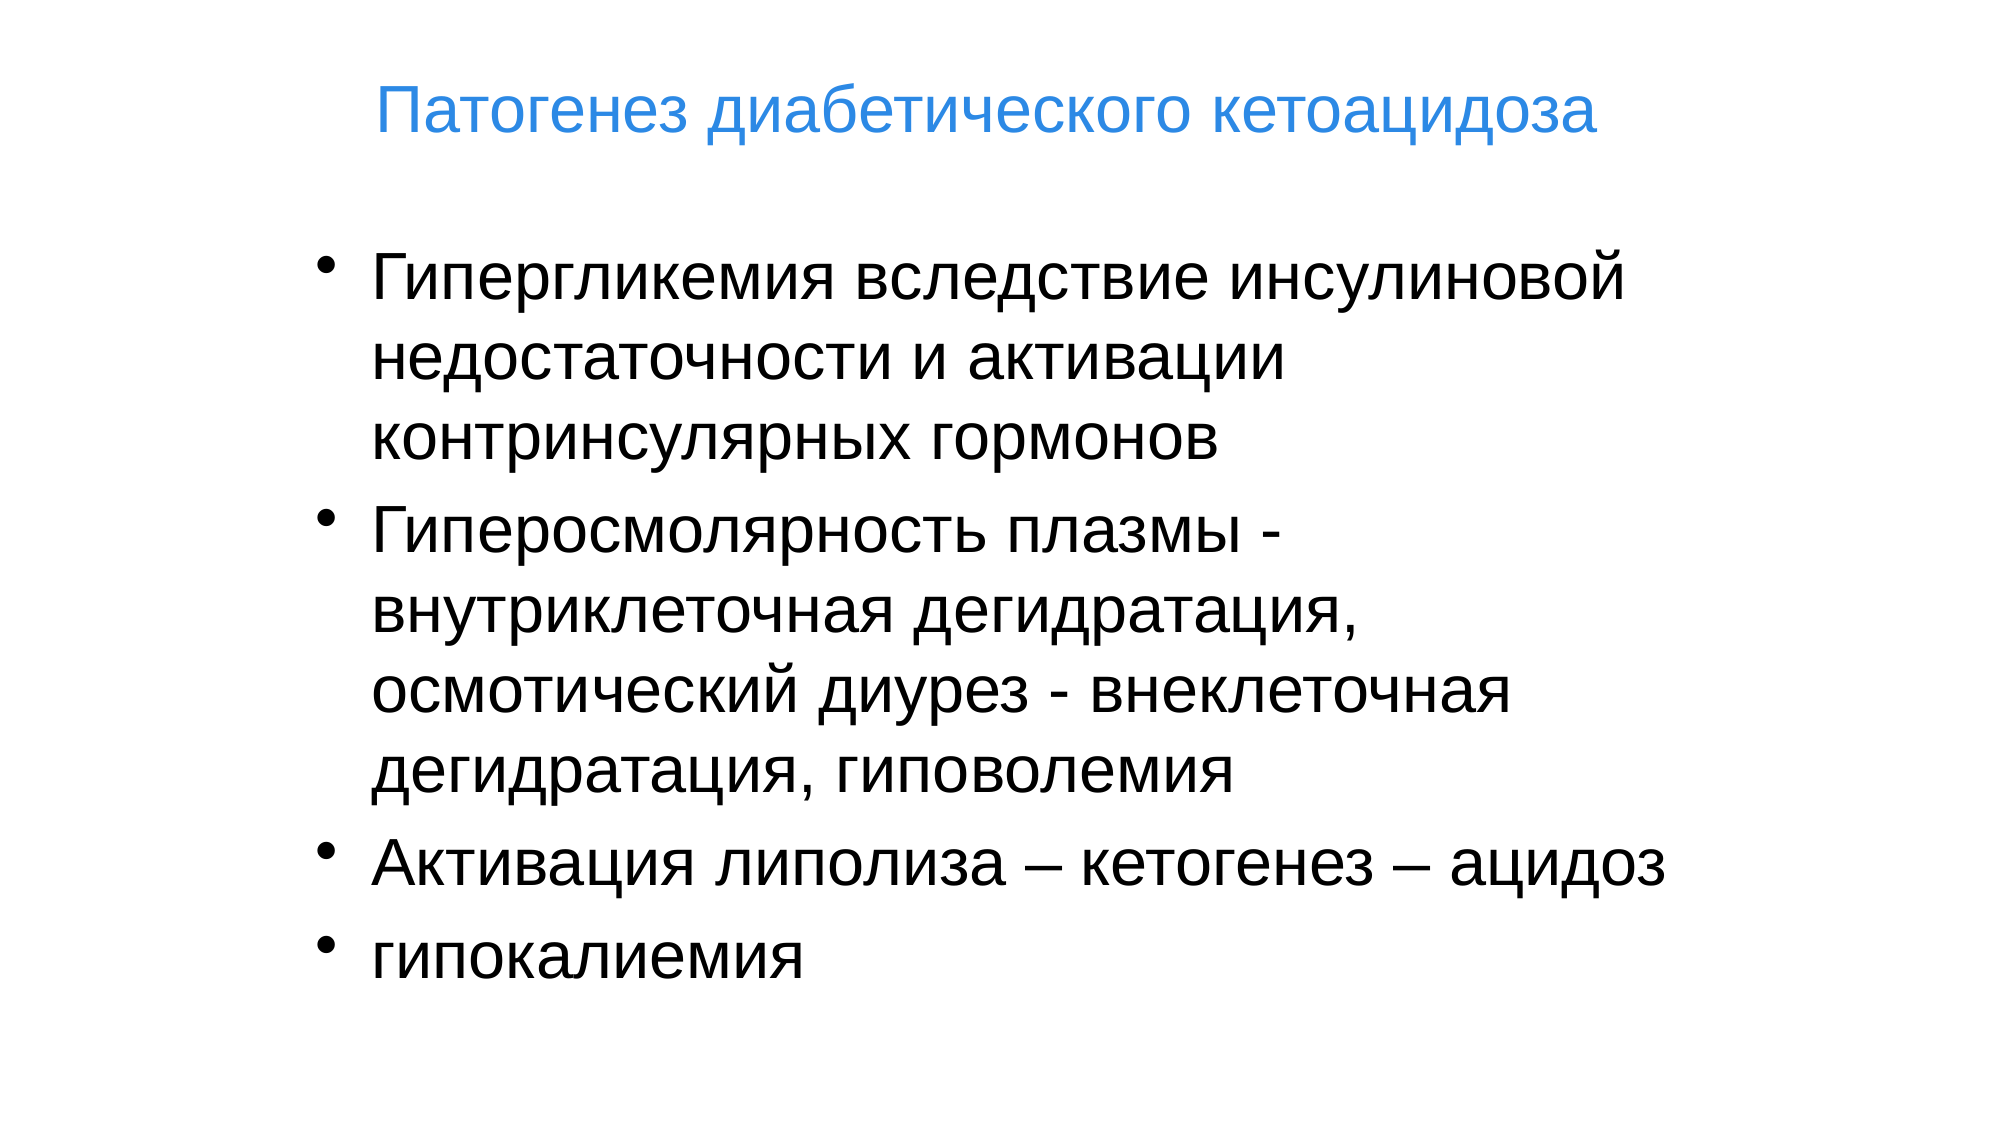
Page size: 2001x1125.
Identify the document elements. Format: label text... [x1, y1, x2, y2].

list Гипергликемия вследствие инсулиновой недостаточности и активации контринсулярных гормонов Гиперосмолярность плазмы - внутриклеточная дегидратация, осмотический диурез - внеклеточная дегидратация, гиповолемия Активация липолиза – кетогенез – ацидоз гипокалиемия [300, 224, 1721, 1000]
title Патогенез диабетического кетоацидоза [287, 37, 1688, 175]
